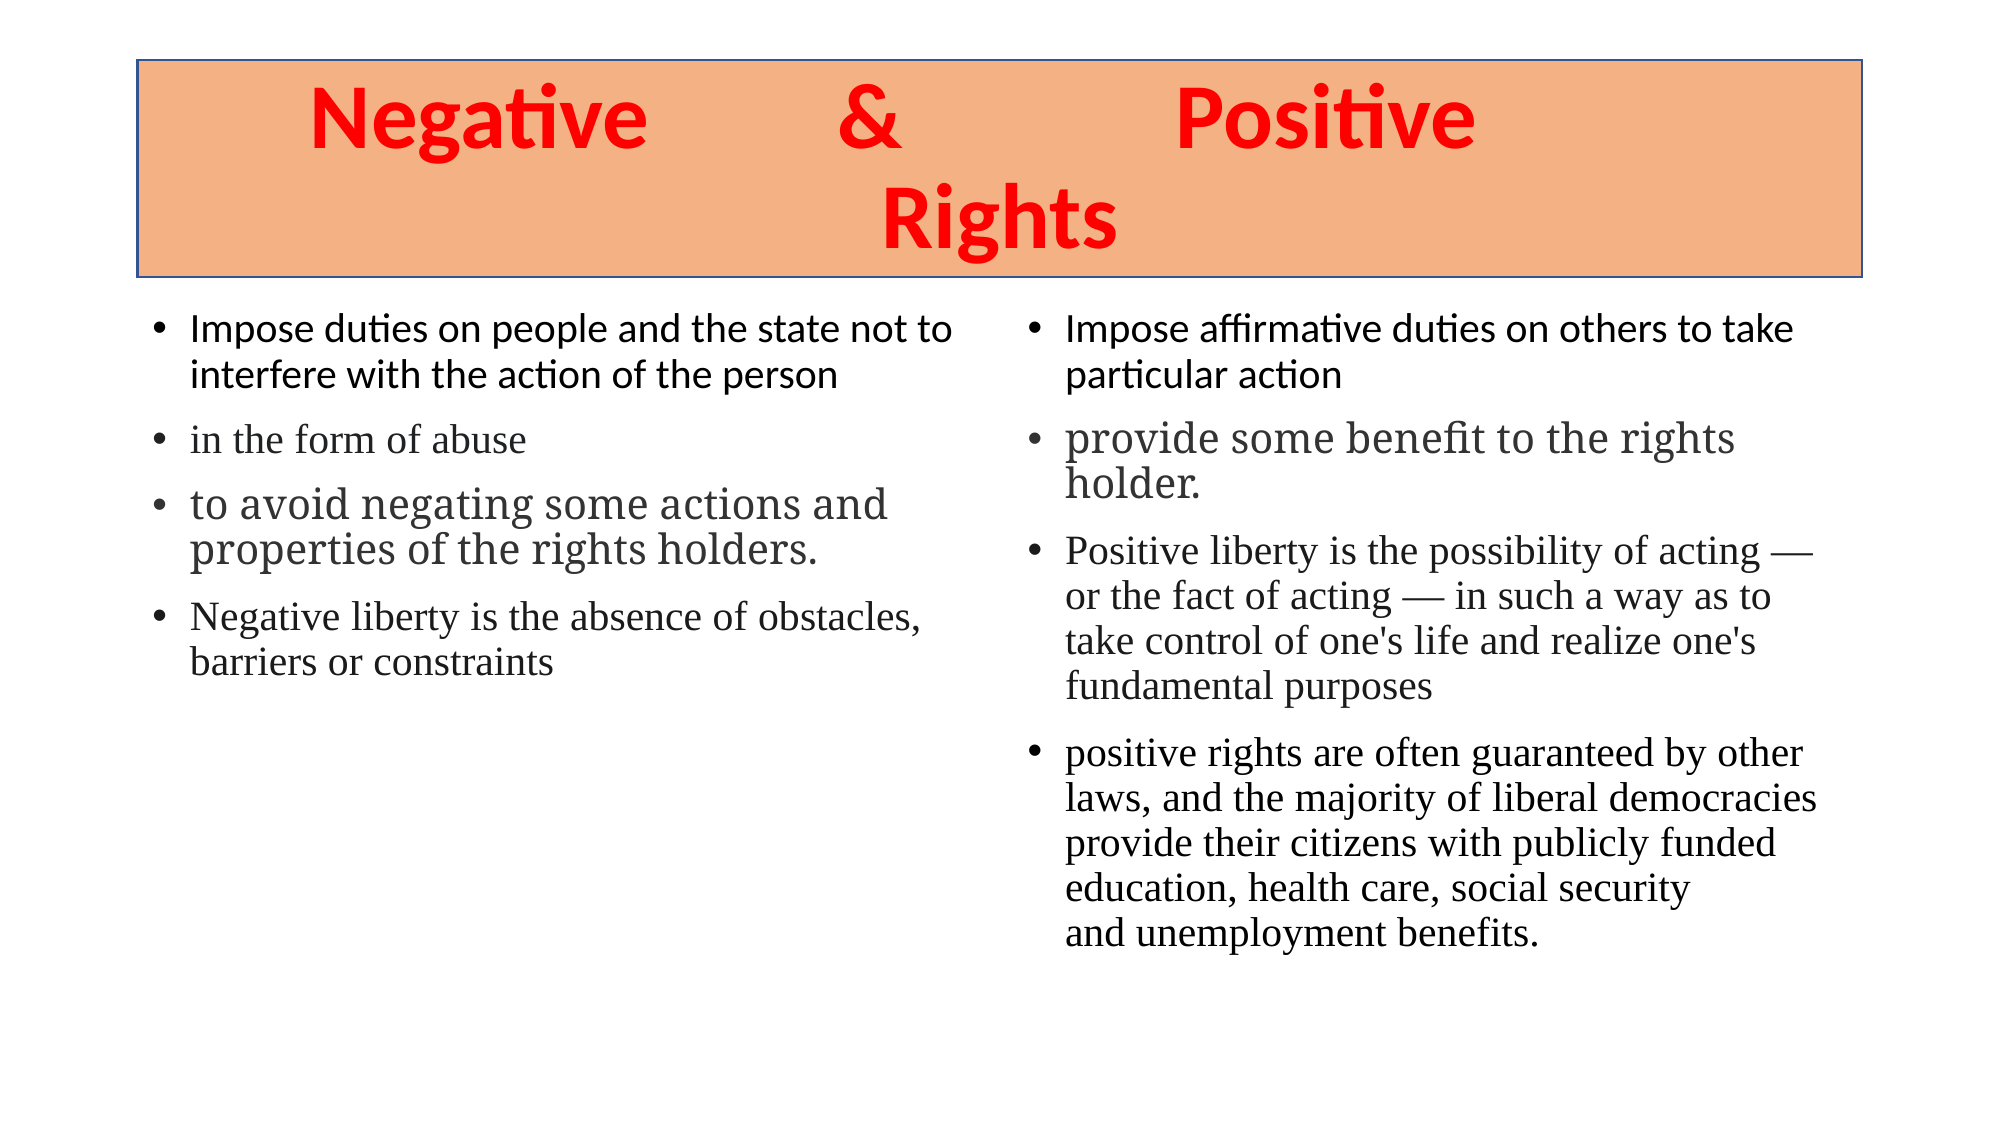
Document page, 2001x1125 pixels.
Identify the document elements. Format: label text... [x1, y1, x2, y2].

title Negative & Positive Rights [136, 59, 1863, 278]
list Impose affirmative duties on others to take particular action provide some benefit to the rights holder. Positive liberty is the possibility of acting — or the fact of acting — in such a way as to take control of one's life and realize one's fundamental purposes positive rights are often guaranteed by other laws, and the majority of liberal democracies provide their citizens with publicly funded education, health care, social security and unemployment benefits. [1012, 299, 1863, 1014]
list Impose duties on people and the state not to interfere with the action of the person in the form of abuse to avoid negating some actions and properties of the rights holders. Negative liberty is the absence of obstacles, barriers or constraints [137, 299, 988, 1014]
